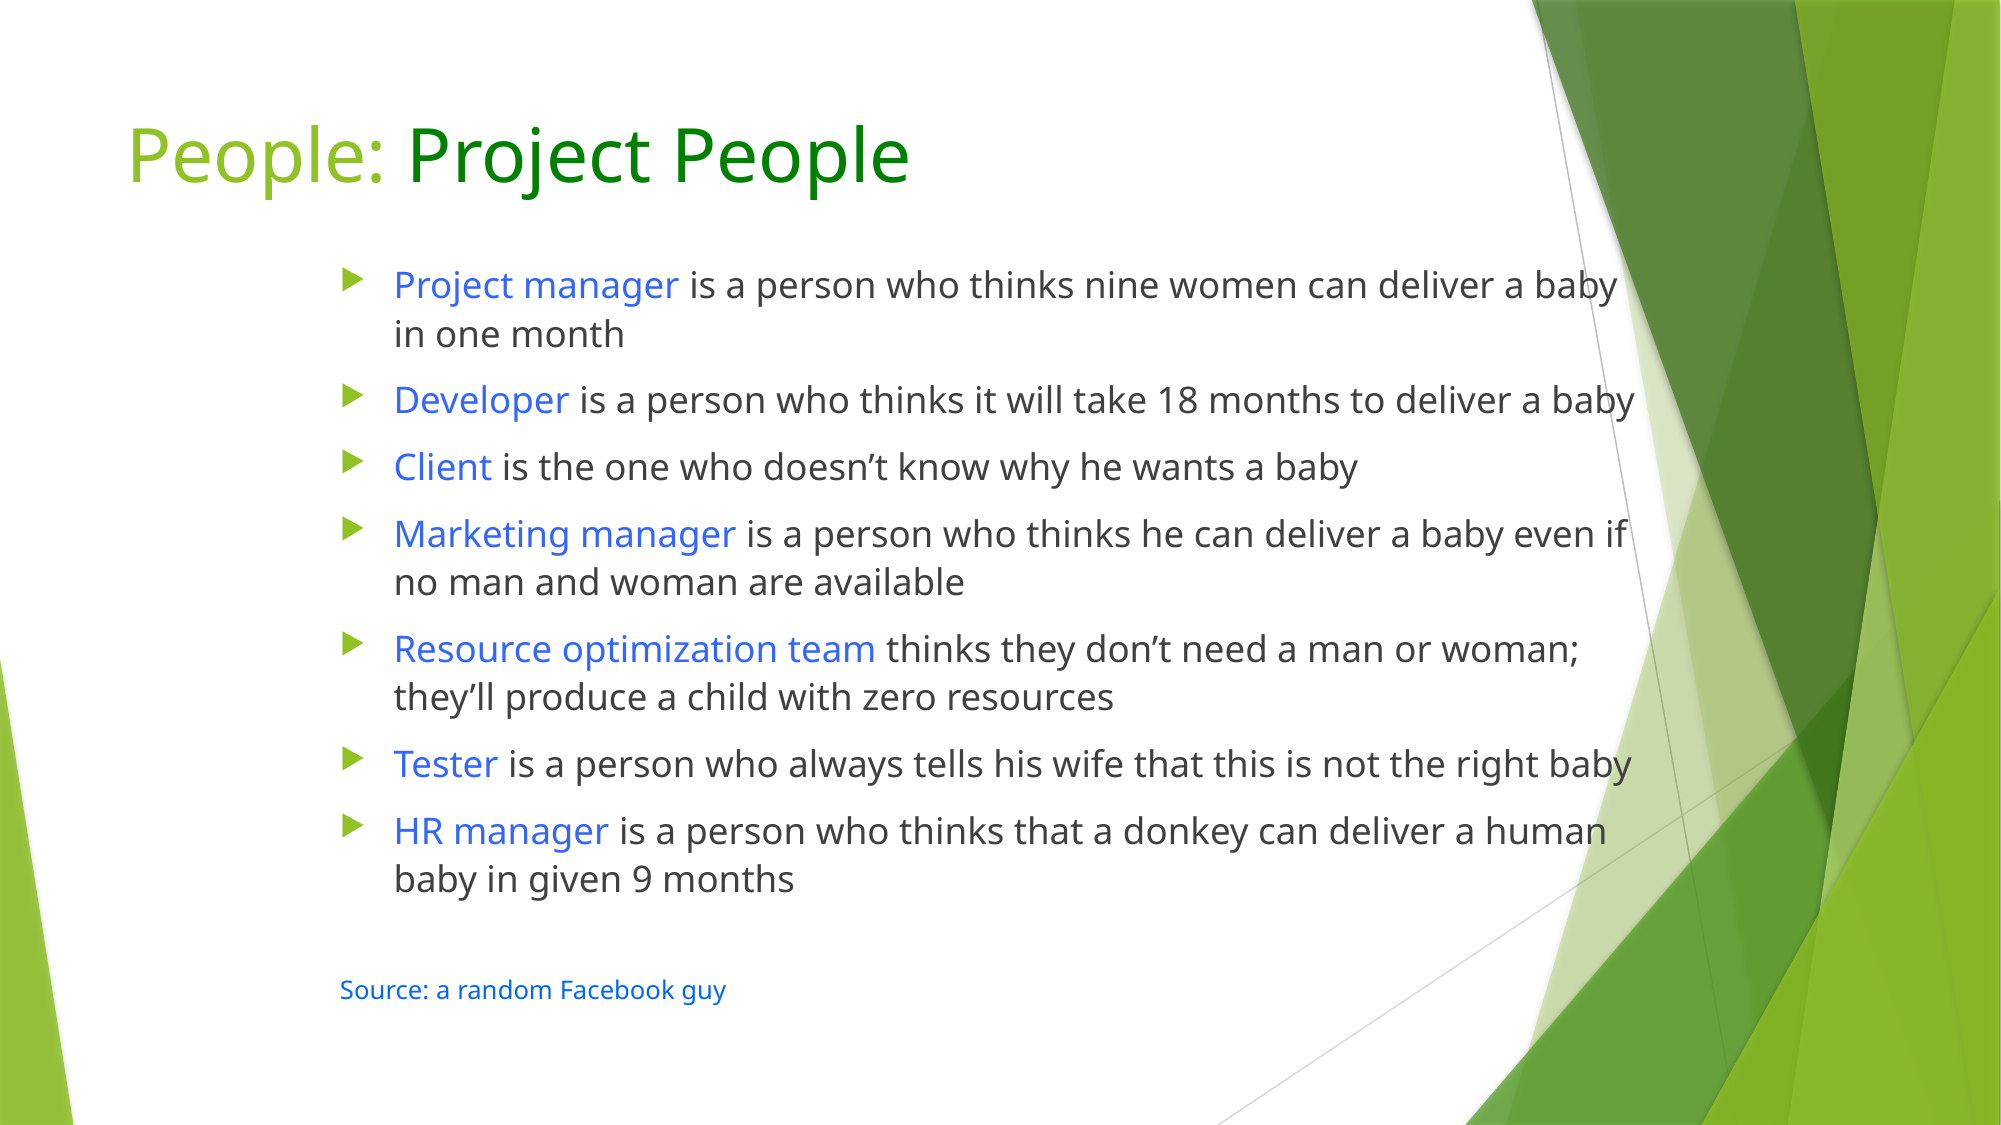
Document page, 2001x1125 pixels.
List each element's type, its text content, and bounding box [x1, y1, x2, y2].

title People: Project People [111, 99, 1522, 317]
list Project manager is a person who thinks nine women can deliver a baby in one month Developer is a person who thinks it will take 18 months to deliver a baby Client is the one who doesn’t know why he wants a baby Marketing manager is a person who thinks he can deliver a baby even if no man and woman are available Resource optimization team thinks they don’t need a man or woman; they’ll produce a child with zero resources Tester is a person who always tells his wife that this is not the right baby HR manager is a person who thinks that a donkey can deliver a human baby in given 9 months Source: a random Facebook guy [324, 249, 1675, 1050]
